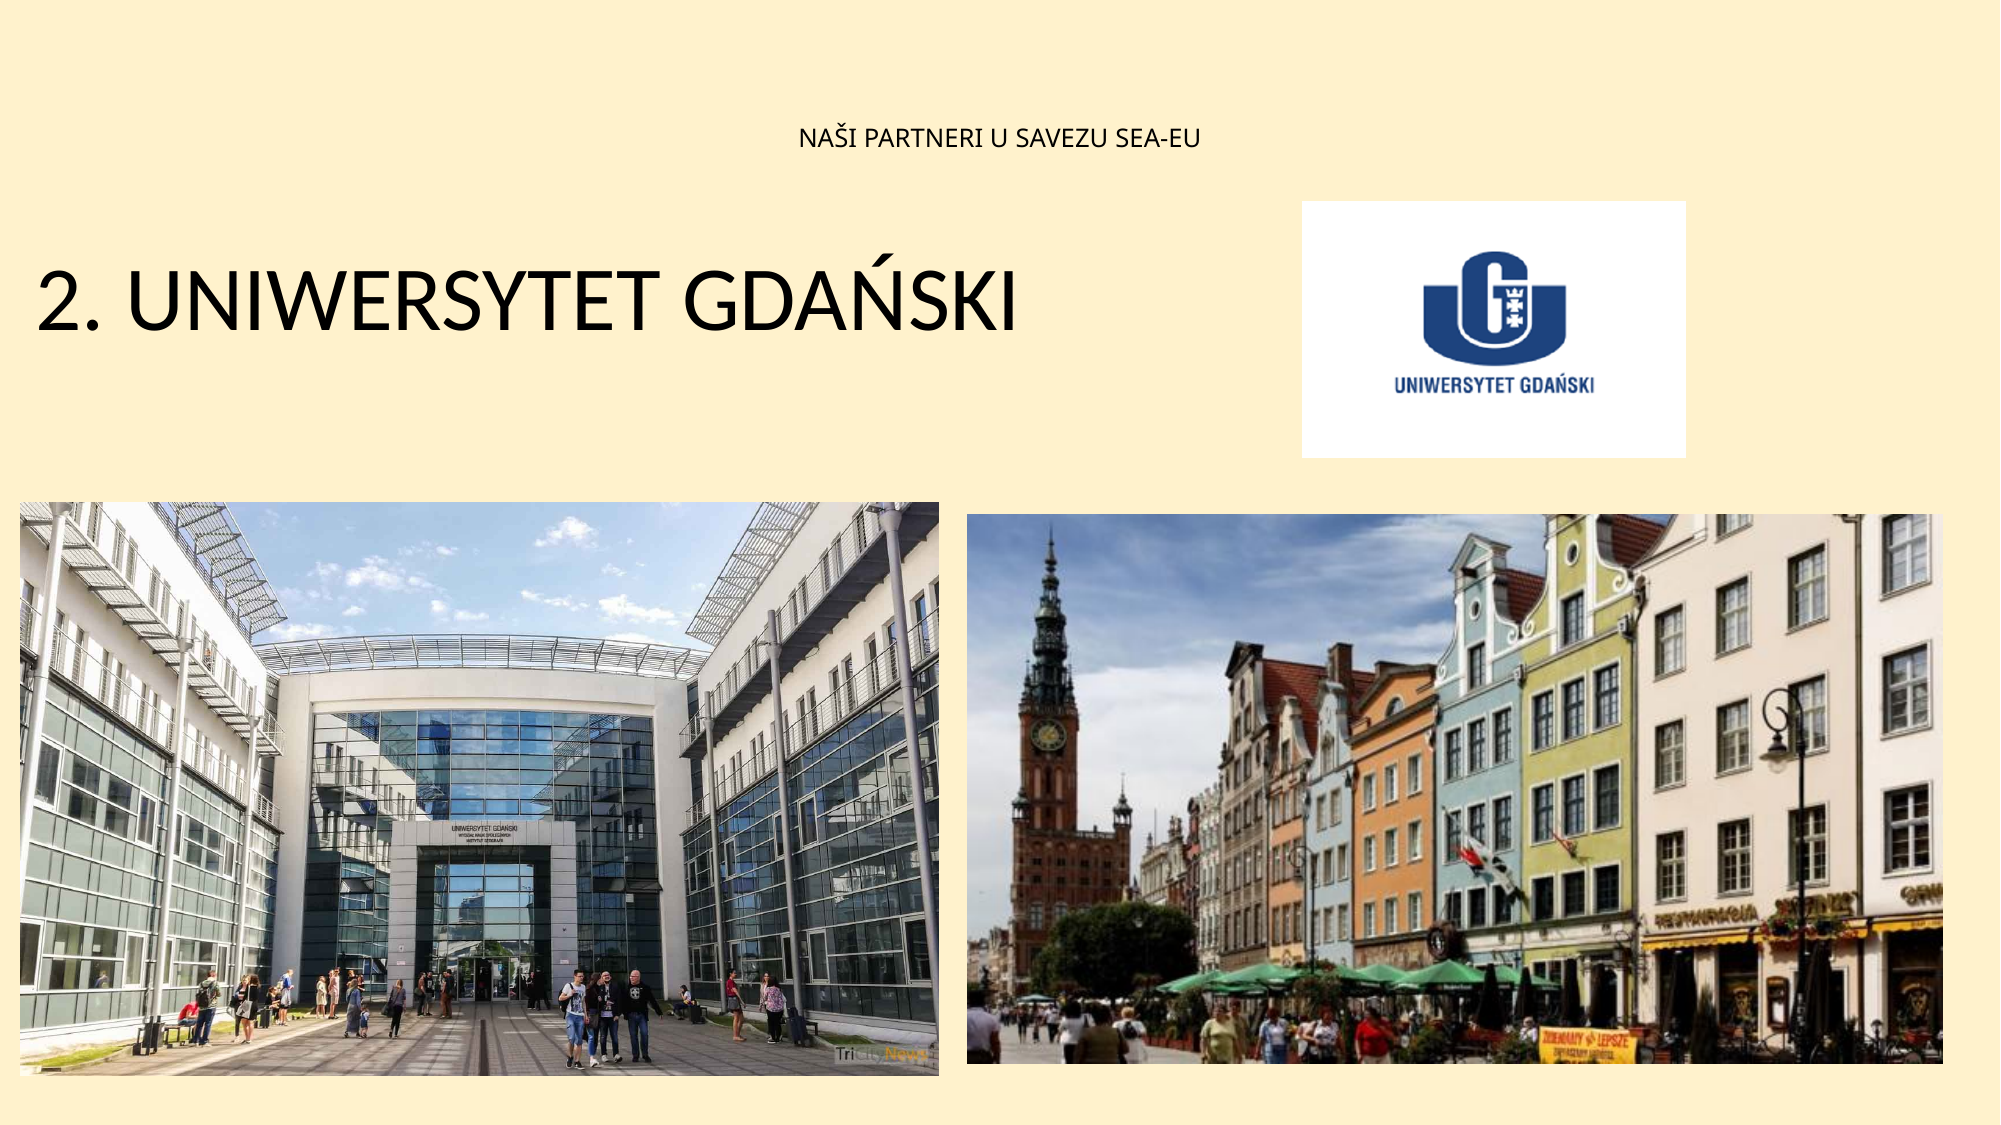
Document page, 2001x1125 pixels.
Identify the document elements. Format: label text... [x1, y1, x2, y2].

title NAŠI PARTNERI U SAVEZU SEA-EU [216, 61, 1784, 221]
picture [967, 514, 1943, 1064]
text_box 2. UNIWERSYTET GDAŃSKI [20, 231, 1068, 357]
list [20, 502, 939, 1076]
picture [1302, 201, 1686, 458]
